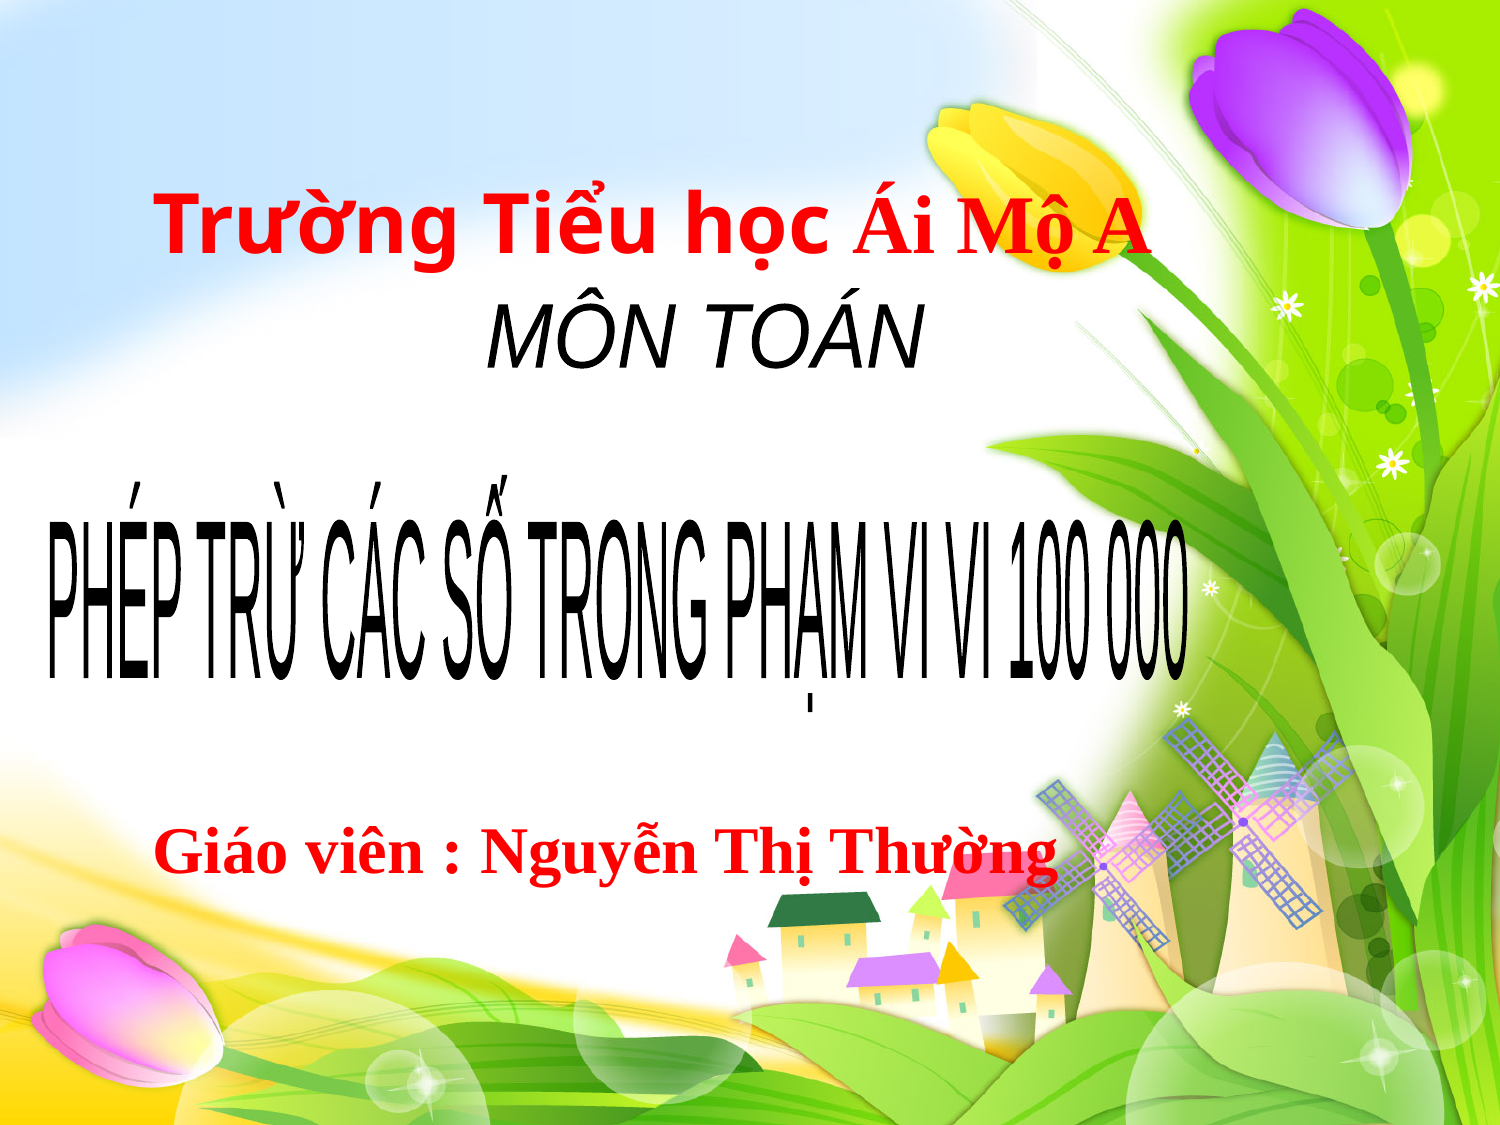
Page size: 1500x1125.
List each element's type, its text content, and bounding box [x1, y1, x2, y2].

picture [0, 0, 1500, 1125]
text_box Giáo viên : Nguyễn Thị Thường [137, 799, 1125, 895]
text_box Trường Tiểu học Ái Mộ A [137, 162, 1213, 278]
